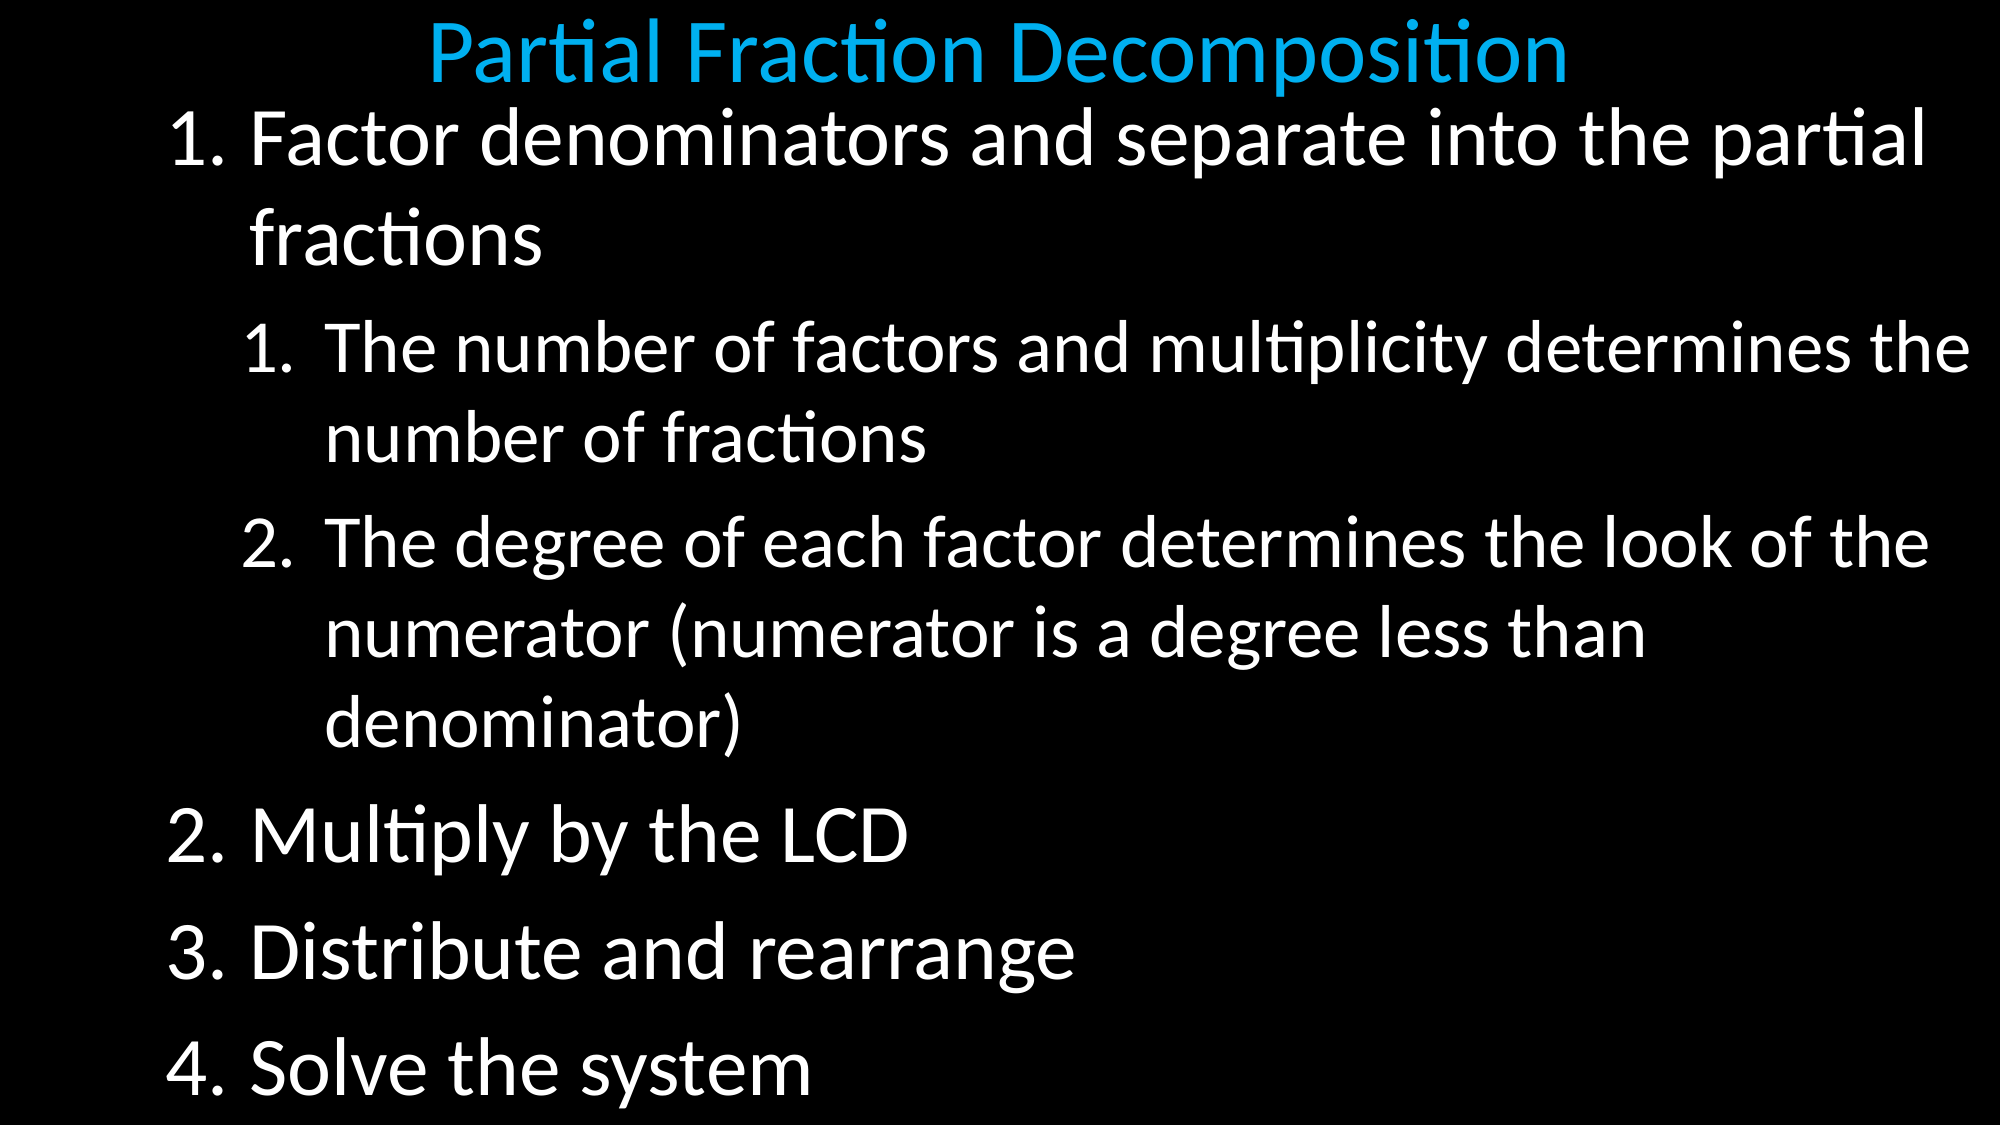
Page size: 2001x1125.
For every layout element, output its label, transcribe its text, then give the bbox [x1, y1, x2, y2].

subtitle Factor denominators and separate into the partial fractions The number of factors and multiplicity determines the number of fractions The degree of each factor determines the look of the numerator (numerator is a degree less than denominator) Multiply by the LCD Distribute and rearrange Solve the system [150, 75, 2000, 938]
title Partial Fraction Decomposition [362, 0, 1638, 75]
